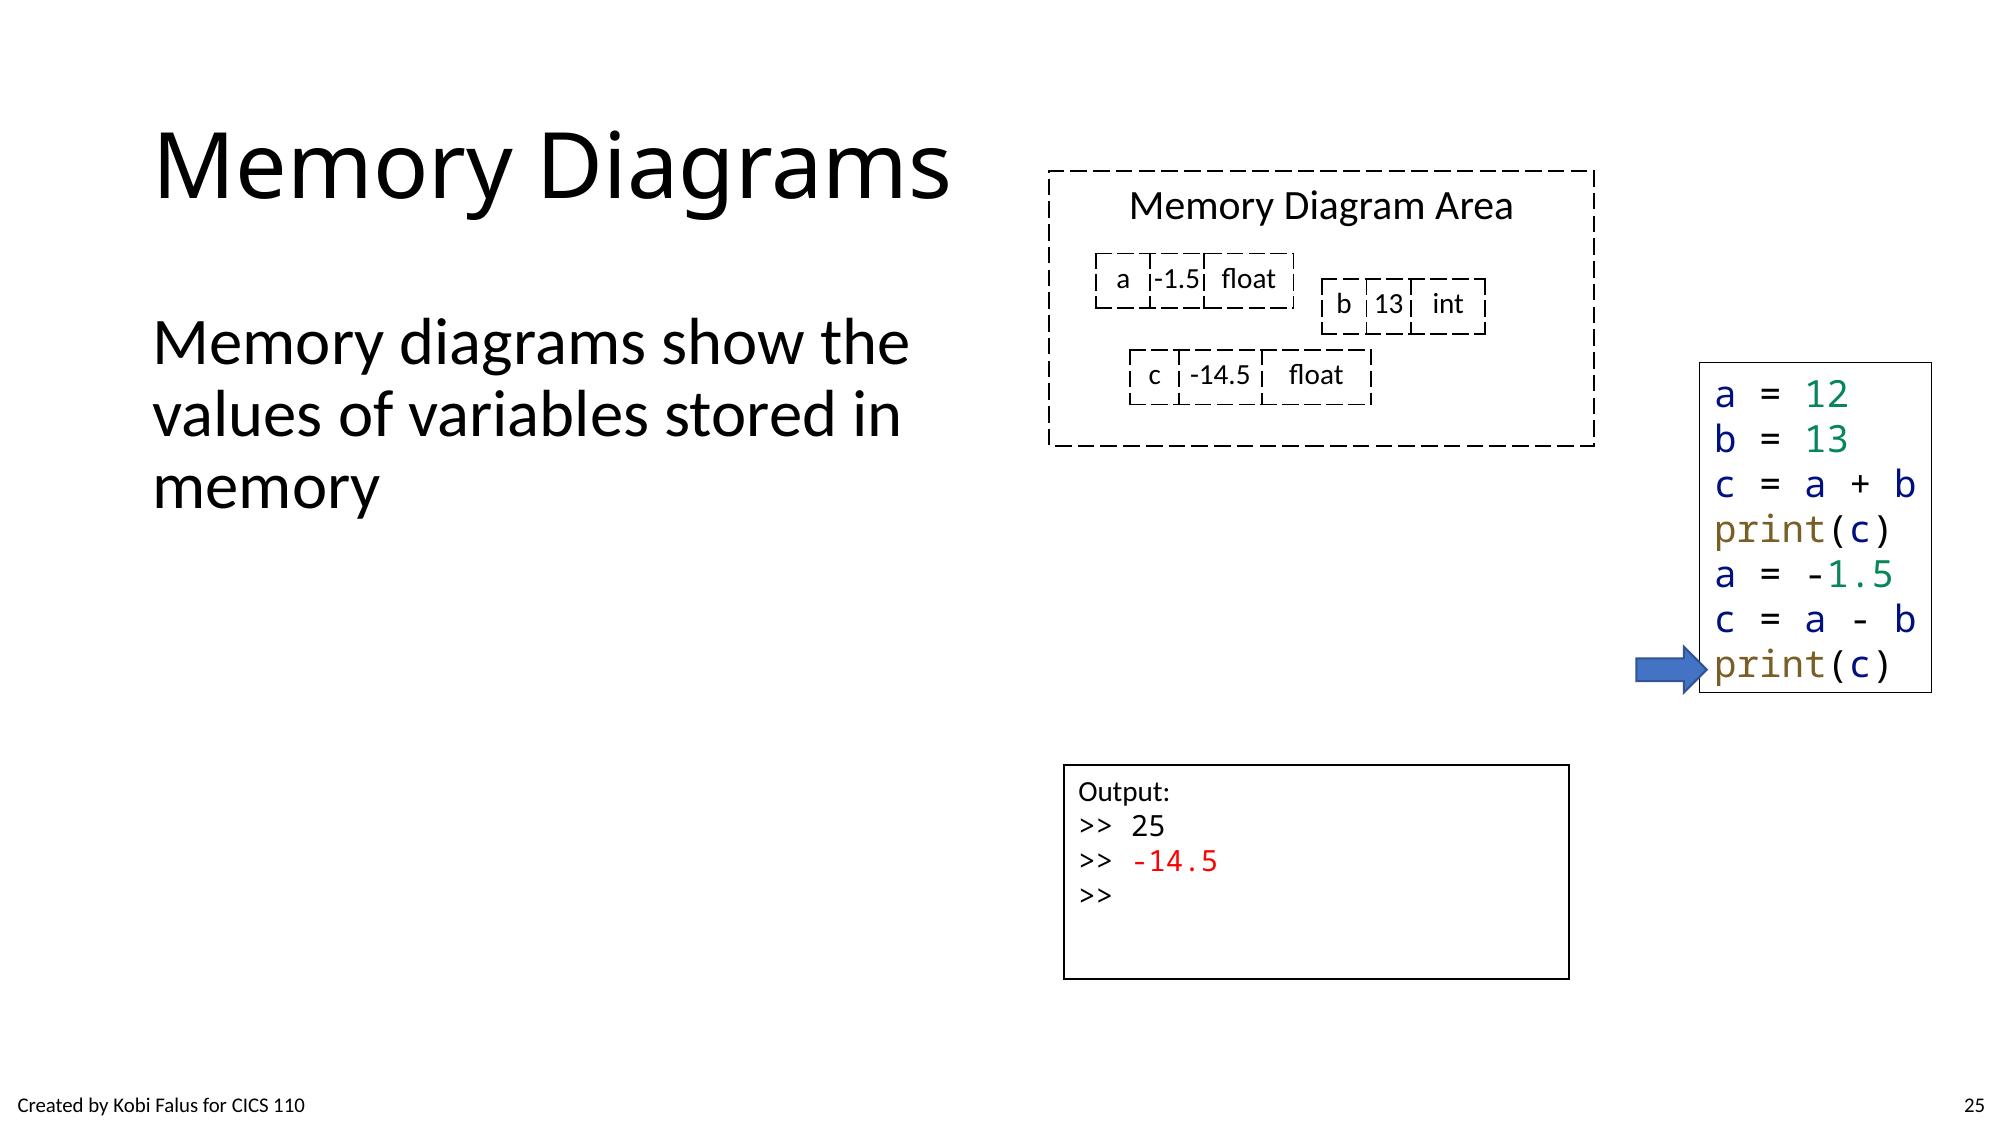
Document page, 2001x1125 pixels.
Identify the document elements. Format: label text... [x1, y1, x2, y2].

table_header float [1204, 253, 1293, 308]
text_box [1635, 644, 1709, 695]
table_header b [1322, 279, 1366, 334]
table_header -14.5 [1179, 350, 1262, 405]
text_box Output: >> 25 >> -14.5 >> [1063, 764, 1570, 980]
table_header c [1130, 350, 1179, 405]
list Memory diagrams show the values of variables stored in memory [137, 299, 1044, 533]
table_header a [1096, 253, 1150, 308]
title Memory Diagrams [137, 59, 1863, 278]
table_header int [1411, 279, 1485, 334]
table_header 13 [1366, 279, 1411, 334]
table_header float [1262, 350, 1371, 405]
table_header -1.5 [1150, 253, 1204, 308]
text_box a = 12 b = 13 c = a + b print(c) a = -1.5 c = a - b print(c) [1699, 362, 1932, 693]
text_box Memory Diagram Area [1048, 170, 1595, 447]
